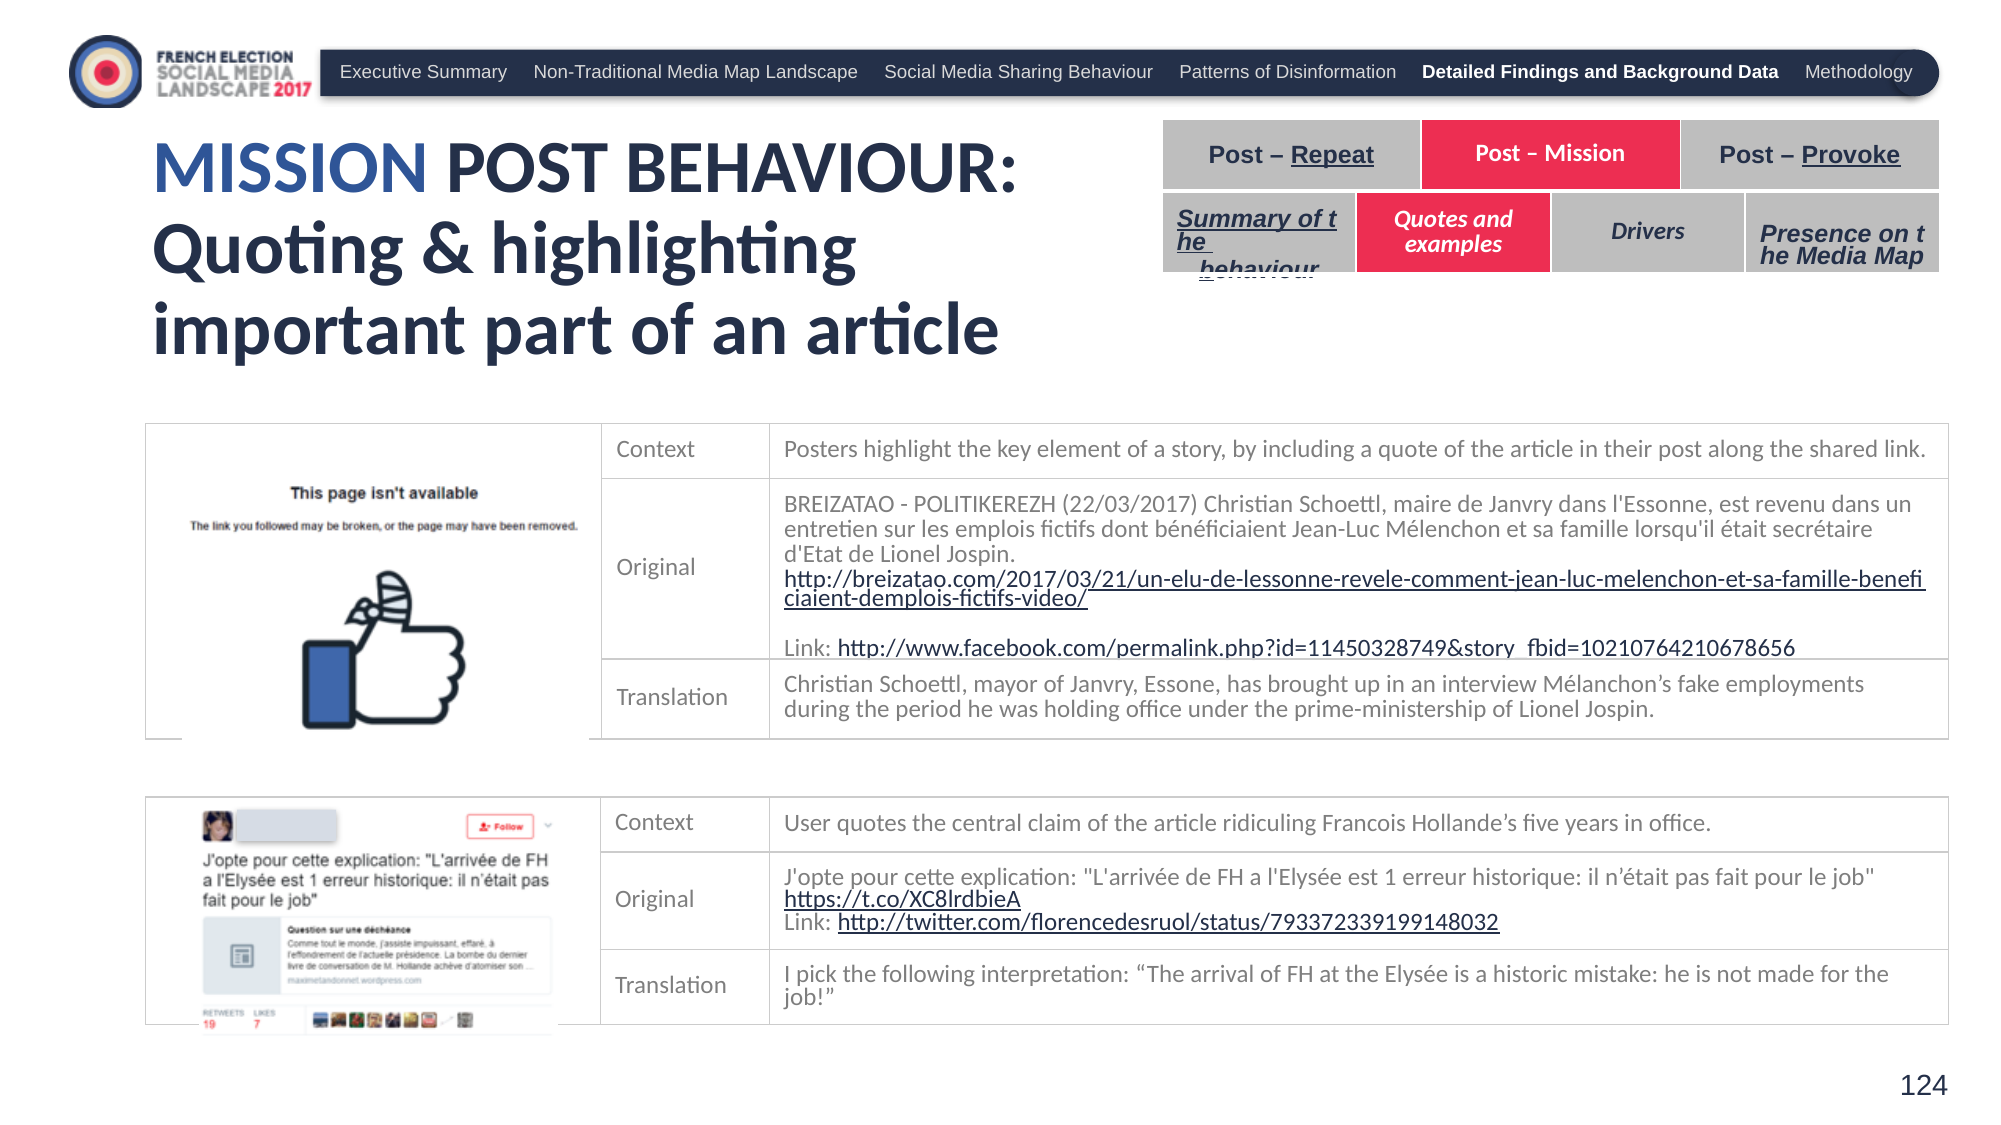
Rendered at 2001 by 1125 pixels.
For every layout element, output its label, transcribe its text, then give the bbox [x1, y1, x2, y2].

picture [182, 474, 589, 744]
table_cell BREIZATAO - POLITIKEREZH (22/03/2017) Christian Schoettl, maire de Janvry dans l'Essonne, est revenu dans un entretien sur les emplois fictifs dont bénéficiaient Jean-Luc Mélenchon et sa famille lorsqu'il était secrétaire d'Etat de Lionel Jospin. http://breizatao.com/2017/03/21/un-elu-de-lessonne-revele-comment-jean-luc-melenchon-et-sa-famille-beneficiaient-demplois-fictifs-video/ Link: http://www.facebook.com/permalink.php?id=11450328749&story_fbid=10210764210678656 [770, 479, 1948, 658]
table_header Posters highlight the key element of a story, by including a quote of the article in their post along the shared link. [770, 424, 1948, 478]
table_header Summary of the behaviour [1163, 193, 1355, 272]
table_header User quotes the central claim of the article ridiculing Francois Hollande’s five years in office. [770, 798, 1948, 851]
picture [199, 808, 558, 1039]
table_header Presence on the Media Map [1746, 193, 1939, 272]
table_header Quotes and examples [1357, 193, 1550, 272]
table_header Post – Mission [1422, 120, 1680, 189]
table_header [146, 798, 600, 1024]
table_header [146, 424, 601, 738]
table_header Context [602, 424, 769, 478]
table_cell Translation [601, 950, 769, 1024]
text_box Executive Summary Non-Traditional Media Map Landscape Social Media Sharing Behaviour Patterns of Disinformation Detailed Findings and Background Data Methodology [323, 49, 1933, 93]
text_box MISSION POST BEHAVIOUR: Quoting & highlighting important part of an article [137, 59, 1863, 278]
table_cell Original [602, 479, 769, 658]
table_header Post – Provoke [1681, 120, 1939, 189]
table_header Drivers [1552, 193, 1744, 272]
table_cell Translation [602, 660, 769, 738]
table_header Post – Repeat [1163, 120, 1420, 189]
table_cell Christian Schoettl, mayor of Janvry, Essone, has brought up in an interview Mélanchon’s fake employments during the period he was holding office under the prime-ministership of Lionel Jospin. [770, 660, 1948, 738]
table_cell J'opte pour cette explication: "L'arrivée de FH a l'Elysée est 1 erreur historique: il n’était pas fait pour le job" https://t.co/XC8lrdbieA Link: http://twitter.com/florencedesruol/status/793372339199148032 [770, 853, 1948, 949]
table_header Context [601, 798, 769, 851]
table_cell I pick the following interpretation: “The arrival of FH at the Elysée is a historic mistake: he is not made for the job!” [770, 950, 1948, 1024]
table_cell Original [601, 853, 769, 949]
